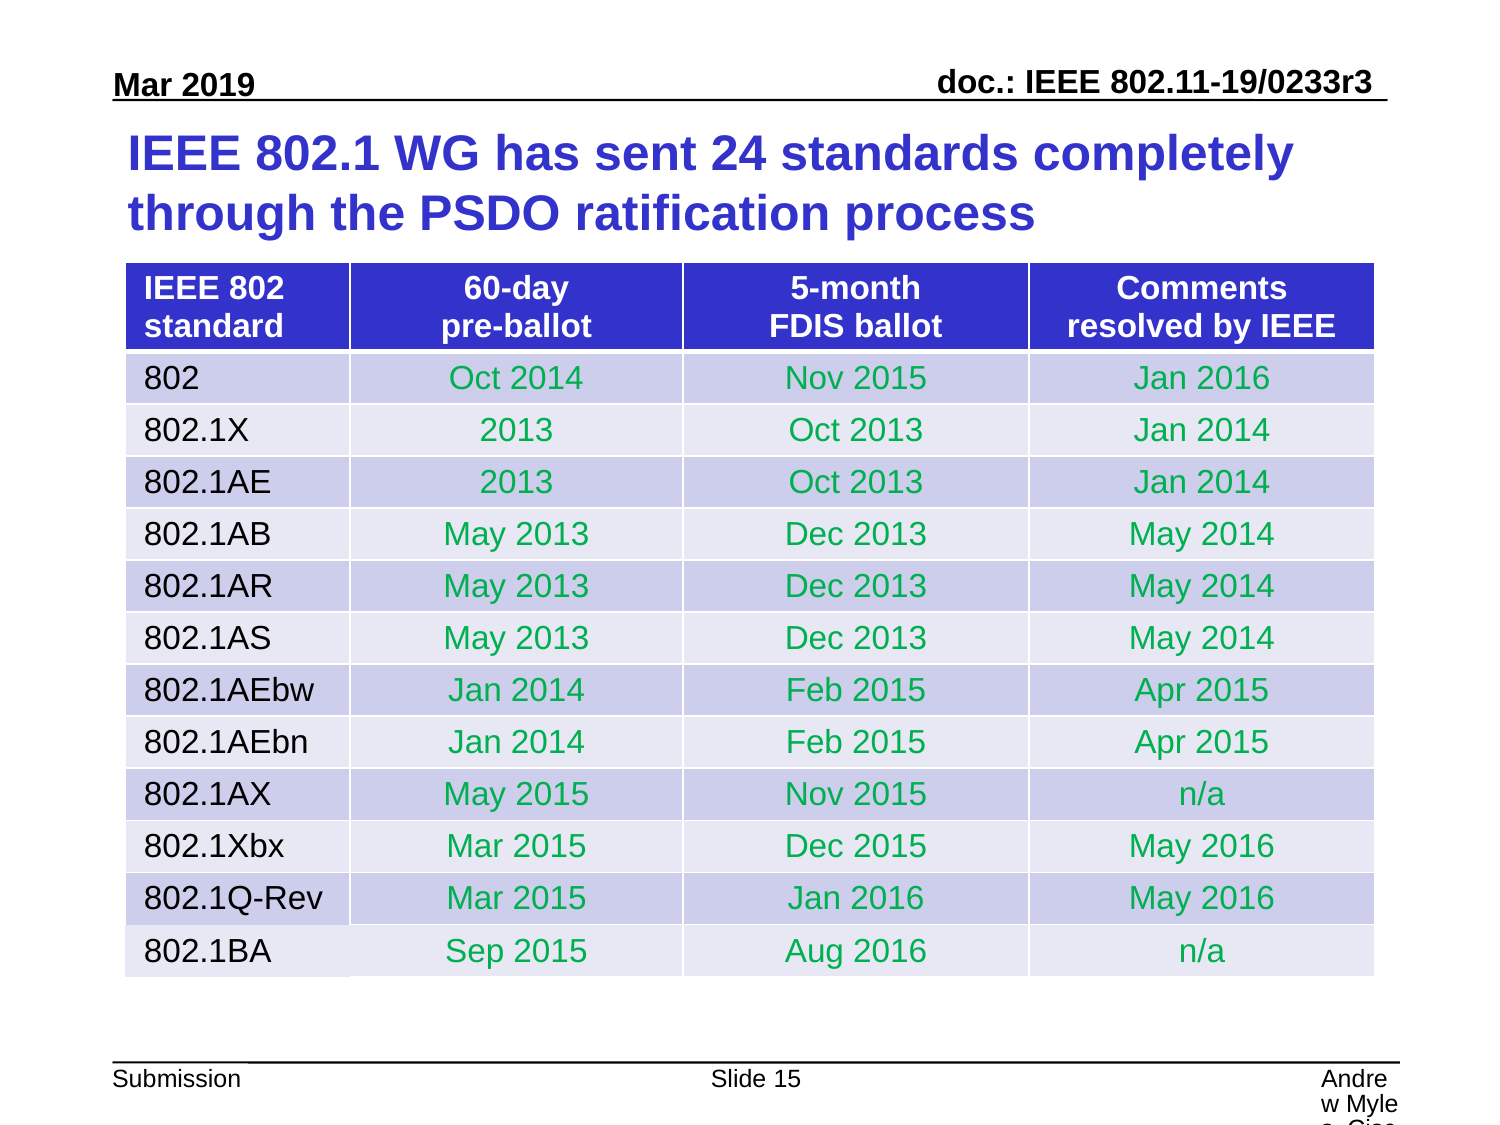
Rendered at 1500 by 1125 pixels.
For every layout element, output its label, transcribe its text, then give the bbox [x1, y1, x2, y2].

table_cell Mar 2015 [351, 821, 682, 872]
table_cell Feb 2015 [684, 665, 1028, 715]
table_cell Dec 2013 [684, 613, 1028, 663]
footer Andrew Myles, Cisco [1320, 1061, 1402, 1093]
table_cell May 2016 [1030, 821, 1374, 872]
table_cell 2013 [351, 405, 682, 455]
table_cell Nov 2015 [684, 354, 1028, 403]
table_cell Apr 2015 [1030, 717, 1374, 767]
table_cell Oct 2013 [684, 457, 1028, 507]
table_cell 802.1Xbx [126, 821, 349, 872]
table_cell May 2014 [1030, 509, 1374, 559]
table_cell 802.1AB [126, 509, 349, 559]
table_cell 802.1AR [126, 561, 349, 611]
table_cell n/a [1030, 925, 1374, 976]
table_cell Jan 2014 [1030, 457, 1374, 507]
table_cell May 2016 [1030, 873, 1374, 924]
table_cell 802.1AS [126, 613, 349, 663]
table_cell Jan 2016 [684, 873, 1028, 924]
table_cell Aug 2016 [684, 925, 1028, 976]
table_cell May 2013 [351, 509, 682, 559]
table_cell 802.1AEbw [126, 665, 349, 715]
table_cell Mar 2015 [351, 873, 682, 924]
table_cell Apr 2015 [1030, 665, 1374, 715]
table_cell Oct 2013 [684, 405, 1028, 455]
table_header Comments resolved by IEEE [1030, 263, 1374, 349]
table_cell May 2014 [1030, 613, 1374, 663]
table_header IEEE 802 standard [126, 263, 349, 349]
table_cell Oct 2014 [351, 354, 682, 403]
table_cell 802 [126, 354, 349, 403]
table_cell May 2014 [1030, 561, 1374, 611]
table_cell Sep 2015 [350, 925, 682, 976]
table_cell May 2013 [351, 561, 682, 611]
table_cell Dec 2013 [684, 509, 1028, 559]
table_cell 2013 [351, 457, 682, 507]
table_cell Dec 2013 [684, 561, 1028, 611]
title IEEE 802.1 WG has sent 24 standards completely through the PSDO ratification process [112, 112, 1388, 288]
table_cell Jan 2016 [1030, 354, 1374, 403]
table_cell 802.1Q-Rev [126, 873, 349, 925]
table_cell n/a [1030, 769, 1374, 820]
table_cell Jan 2014 [351, 665, 682, 715]
table_header 5-month FDIS ballot [684, 263, 1028, 349]
table_cell Nov 2015 [684, 769, 1028, 820]
table_cell Dec 2015 [684, 821, 1028, 872]
table_cell May 2015 [351, 769, 682, 820]
table_cell May 2013 [351, 613, 682, 663]
slide_number Slide 15 [709, 1061, 803, 1093]
table_cell Jan 2014 [1030, 405, 1374, 455]
table_cell 802.1AEbn [126, 717, 349, 767]
table_header 60-day pre-ballot [351, 263, 682, 349]
table_cell 802.1BA [125, 925, 350, 977]
table_cell 802.1AE [126, 457, 349, 507]
table_cell 802.1X [126, 405, 349, 455]
table_cell Feb 2015 [684, 717, 1028, 767]
table_cell 802.1AX [126, 769, 349, 820]
table_cell Jan 2014 [351, 717, 682, 767]
